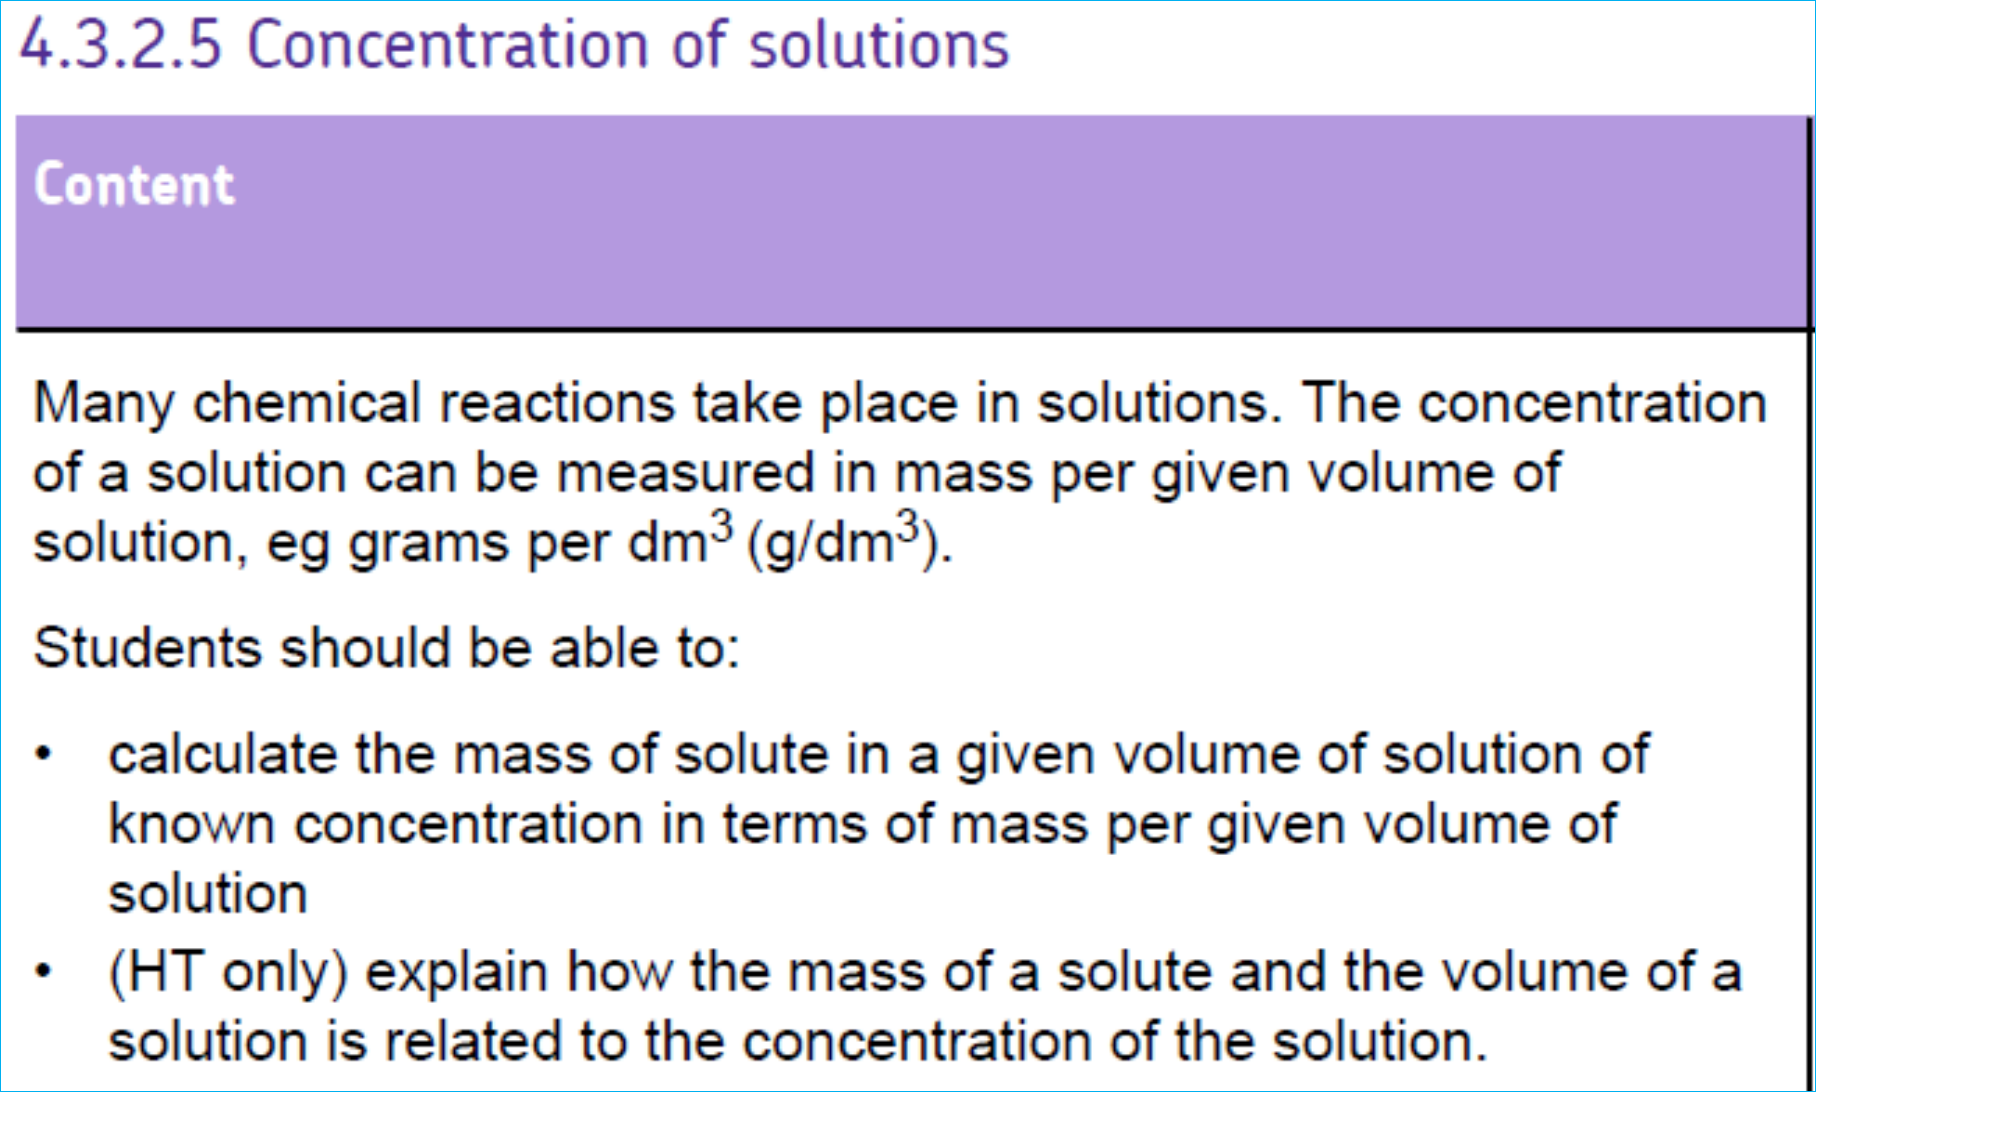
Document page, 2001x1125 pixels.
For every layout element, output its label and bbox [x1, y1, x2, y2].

picture [2, 2, 1814, 1090]
